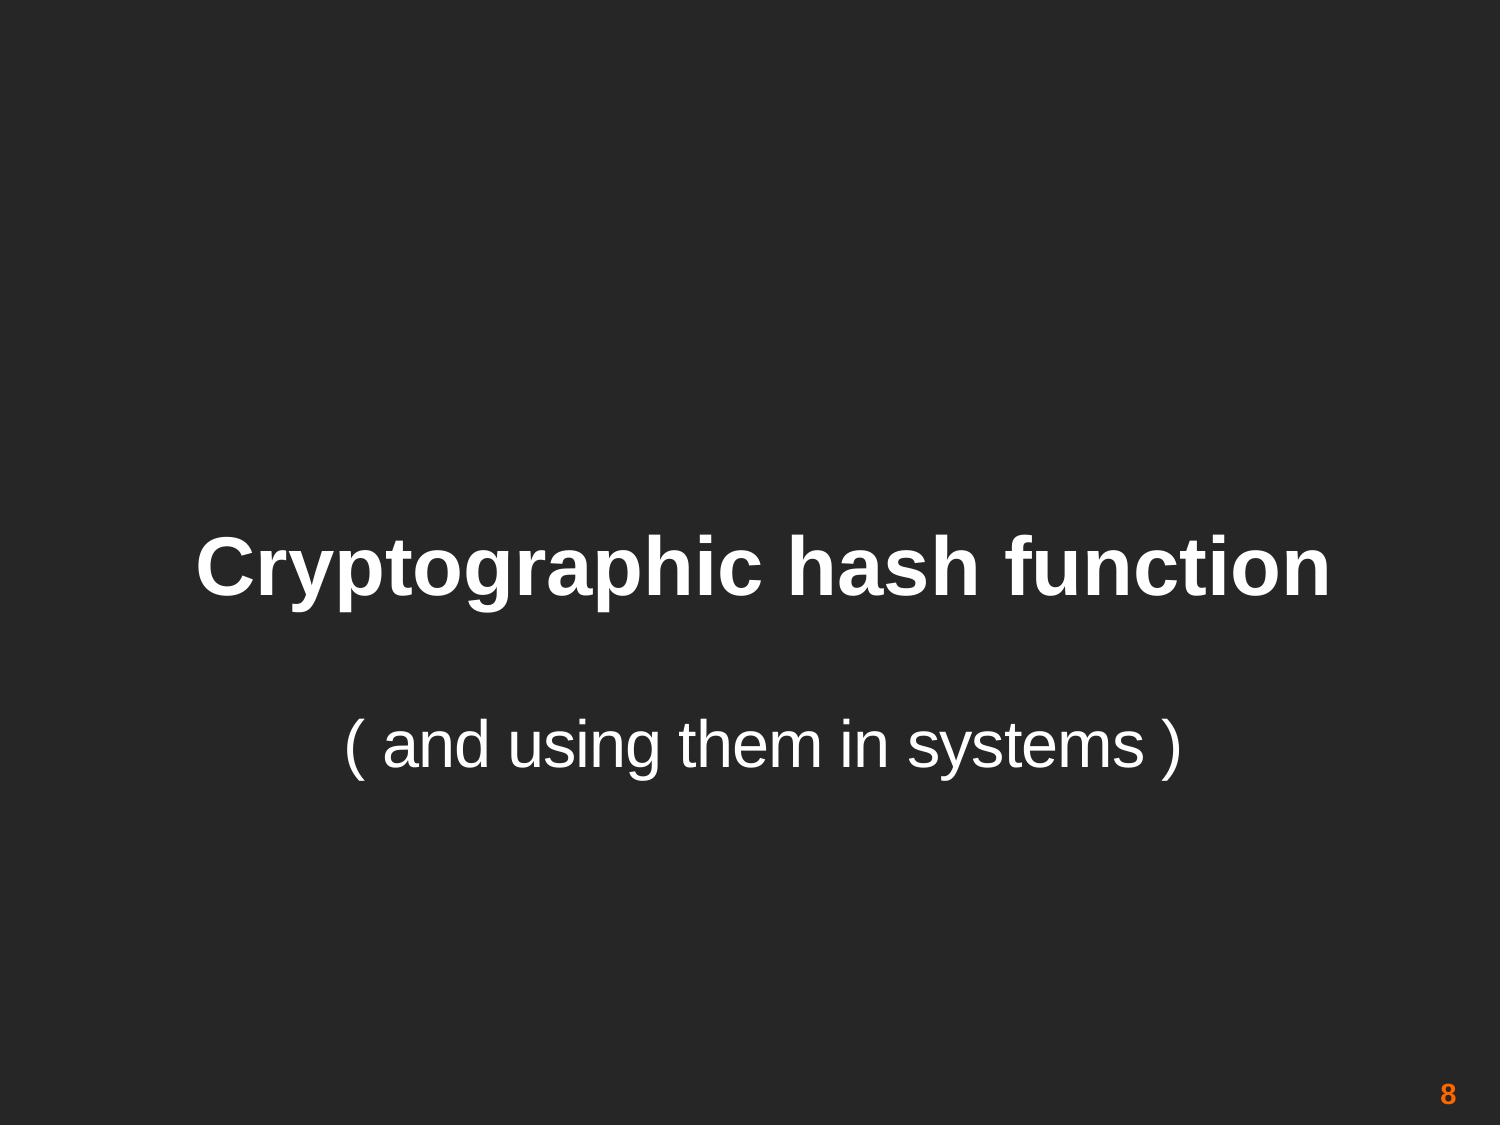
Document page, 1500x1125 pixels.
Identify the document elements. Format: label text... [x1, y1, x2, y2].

title Cryptographic hash function [126, 466, 1402, 659]
slide_number 8 [1112, 1074, 1463, 1110]
list ( and using them in systems ) [126, 667, 1402, 830]
